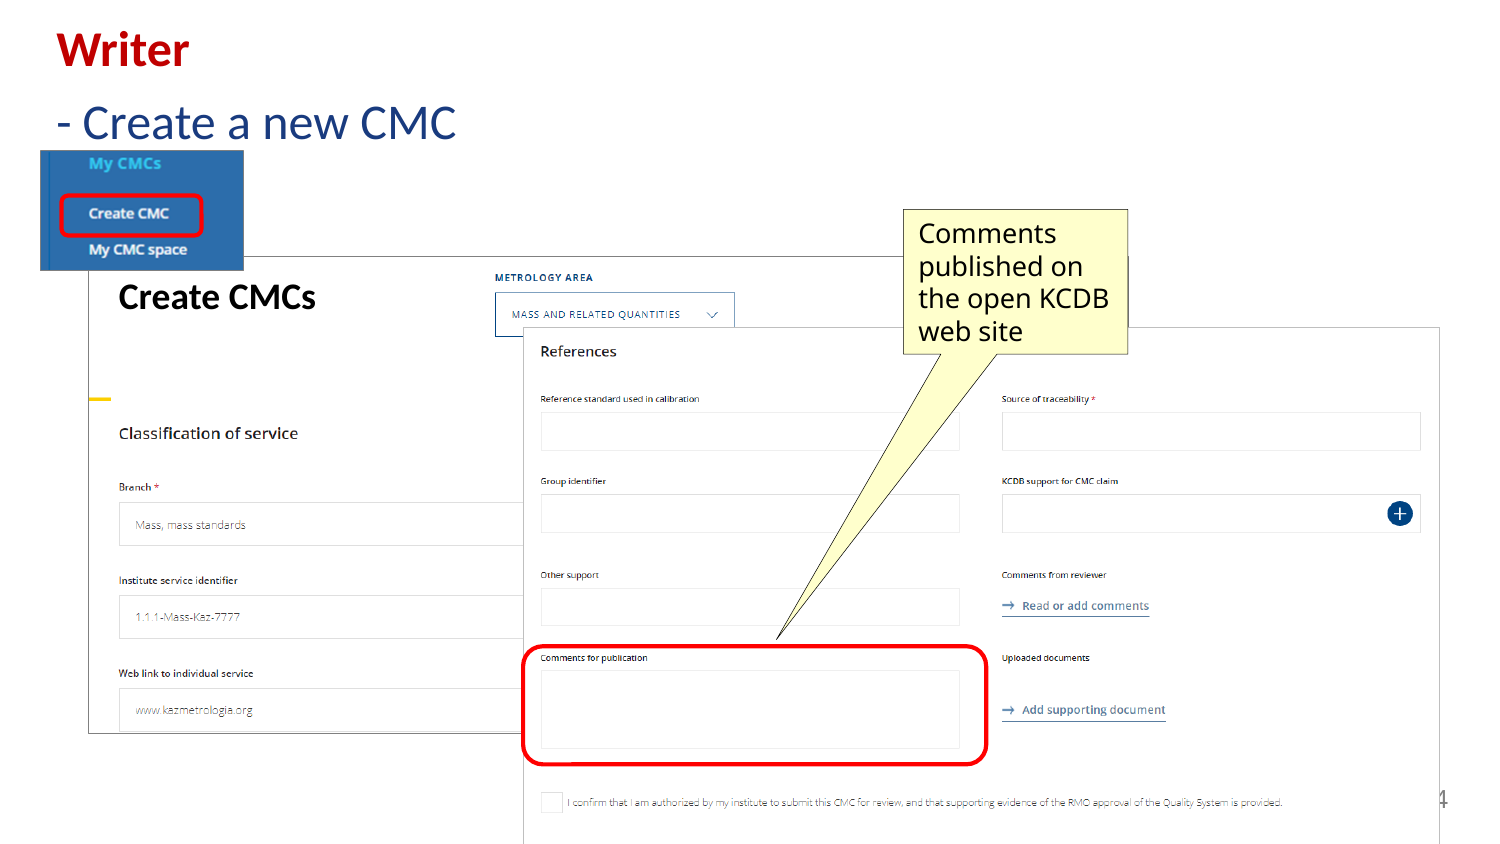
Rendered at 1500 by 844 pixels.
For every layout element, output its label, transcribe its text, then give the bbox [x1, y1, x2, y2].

text_box Comments published on the open KCDB web site [903, 209, 1128, 255]
text_box Writer - Create a new CMC [41, 20, 857, 147]
picture [39, 149, 1440, 844]
